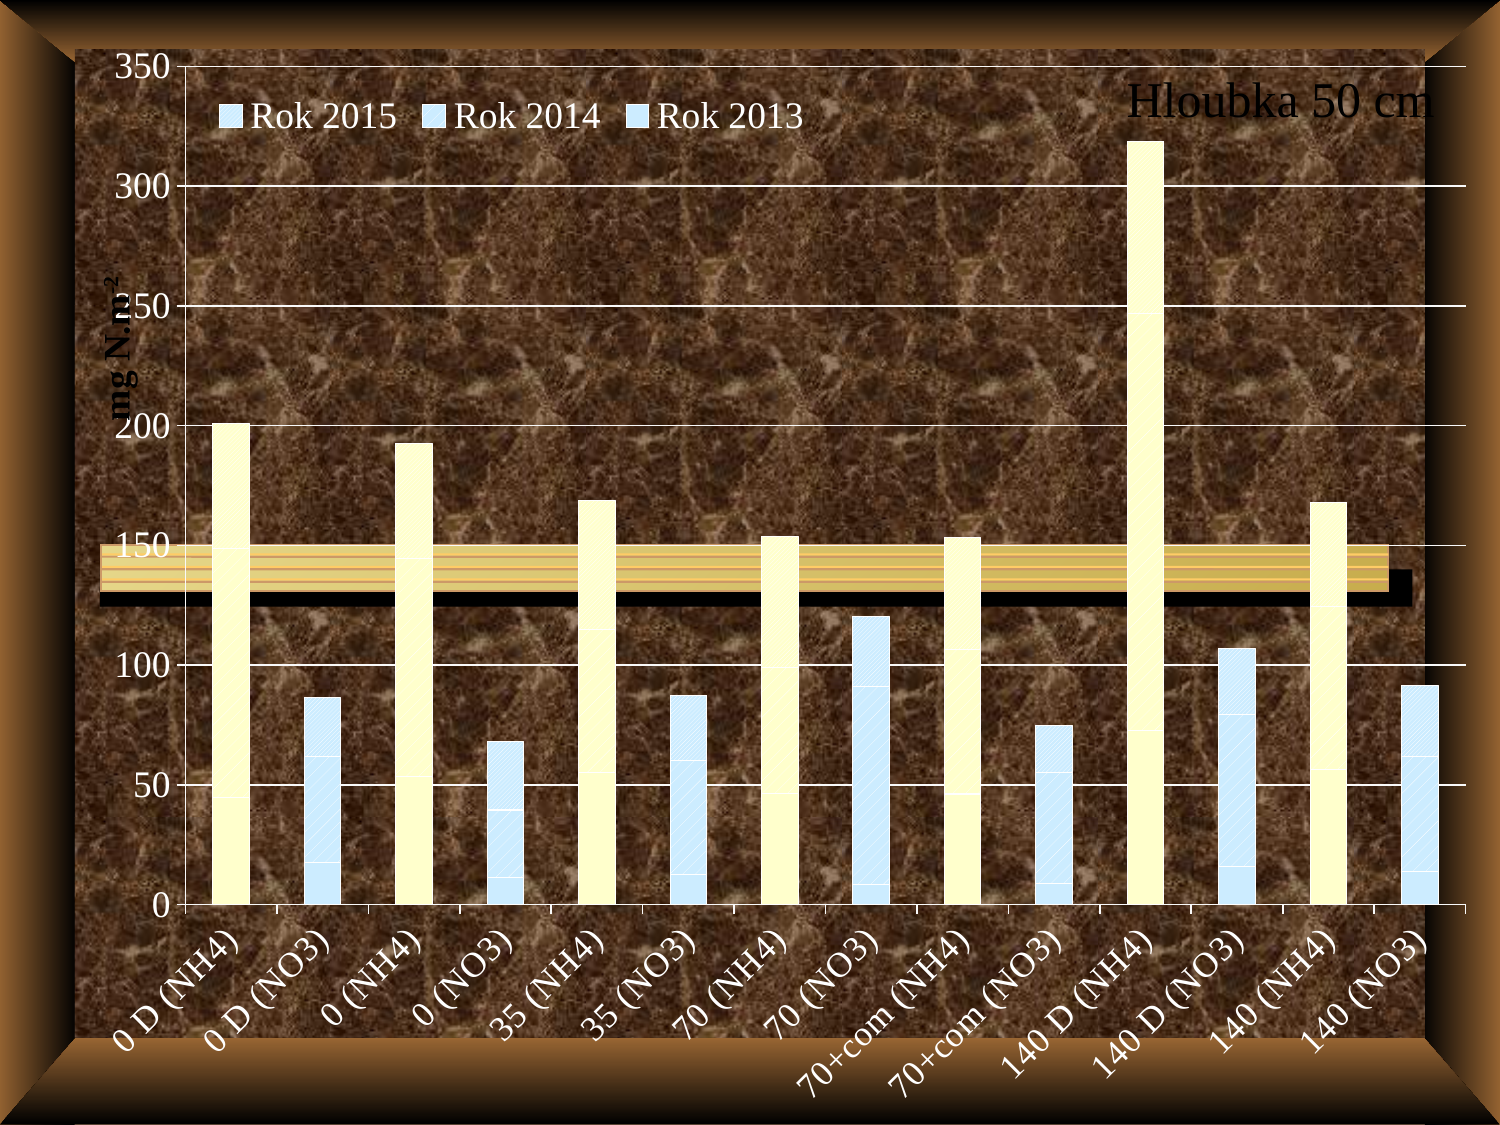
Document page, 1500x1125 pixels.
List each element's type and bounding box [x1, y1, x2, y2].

chart [19, 9, 1481, 1116]
